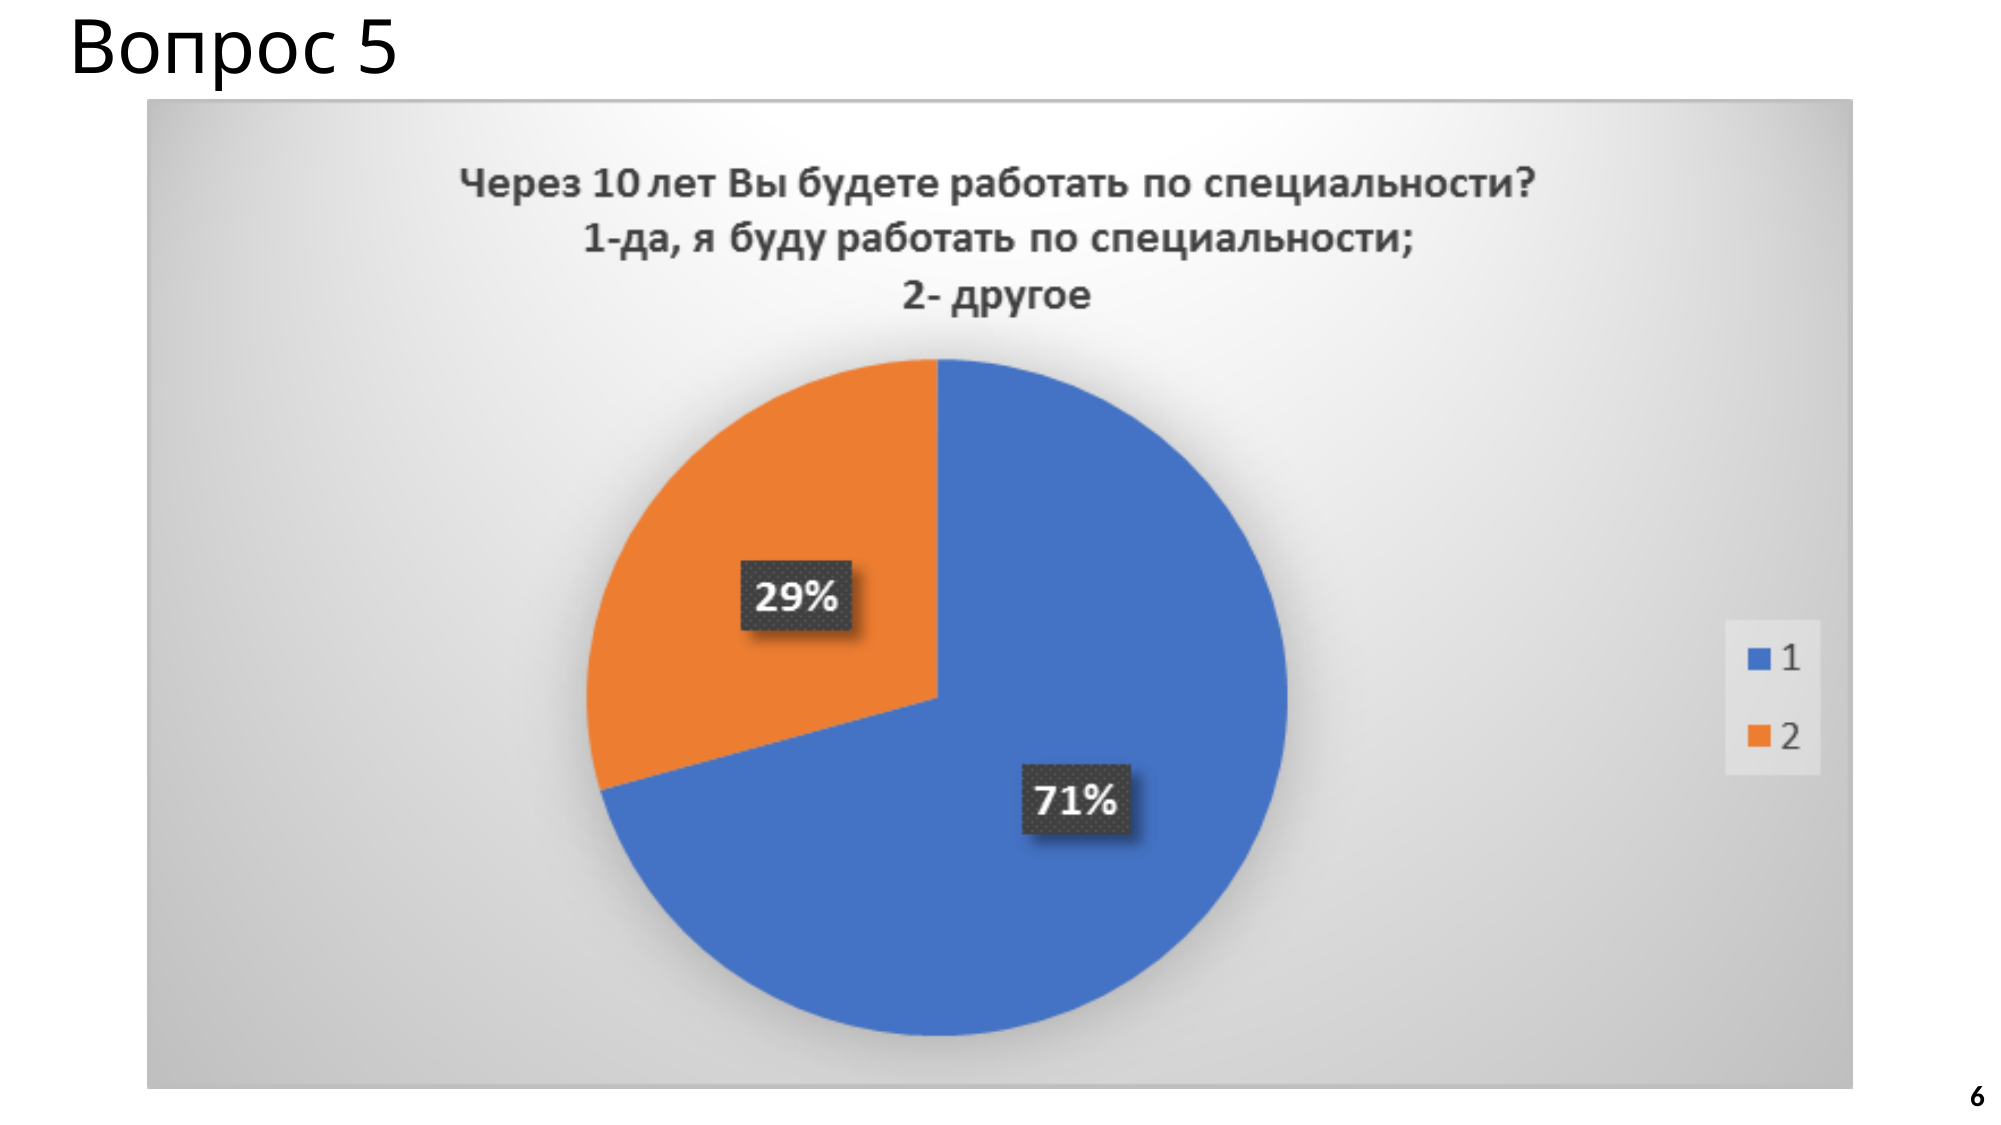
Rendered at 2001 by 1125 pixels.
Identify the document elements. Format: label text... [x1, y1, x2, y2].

slide_number 6 [1550, 1065, 2000, 1125]
title Вопрос 5 [53, 0, 1950, 100]
picture [147, 99, 1853, 1089]
